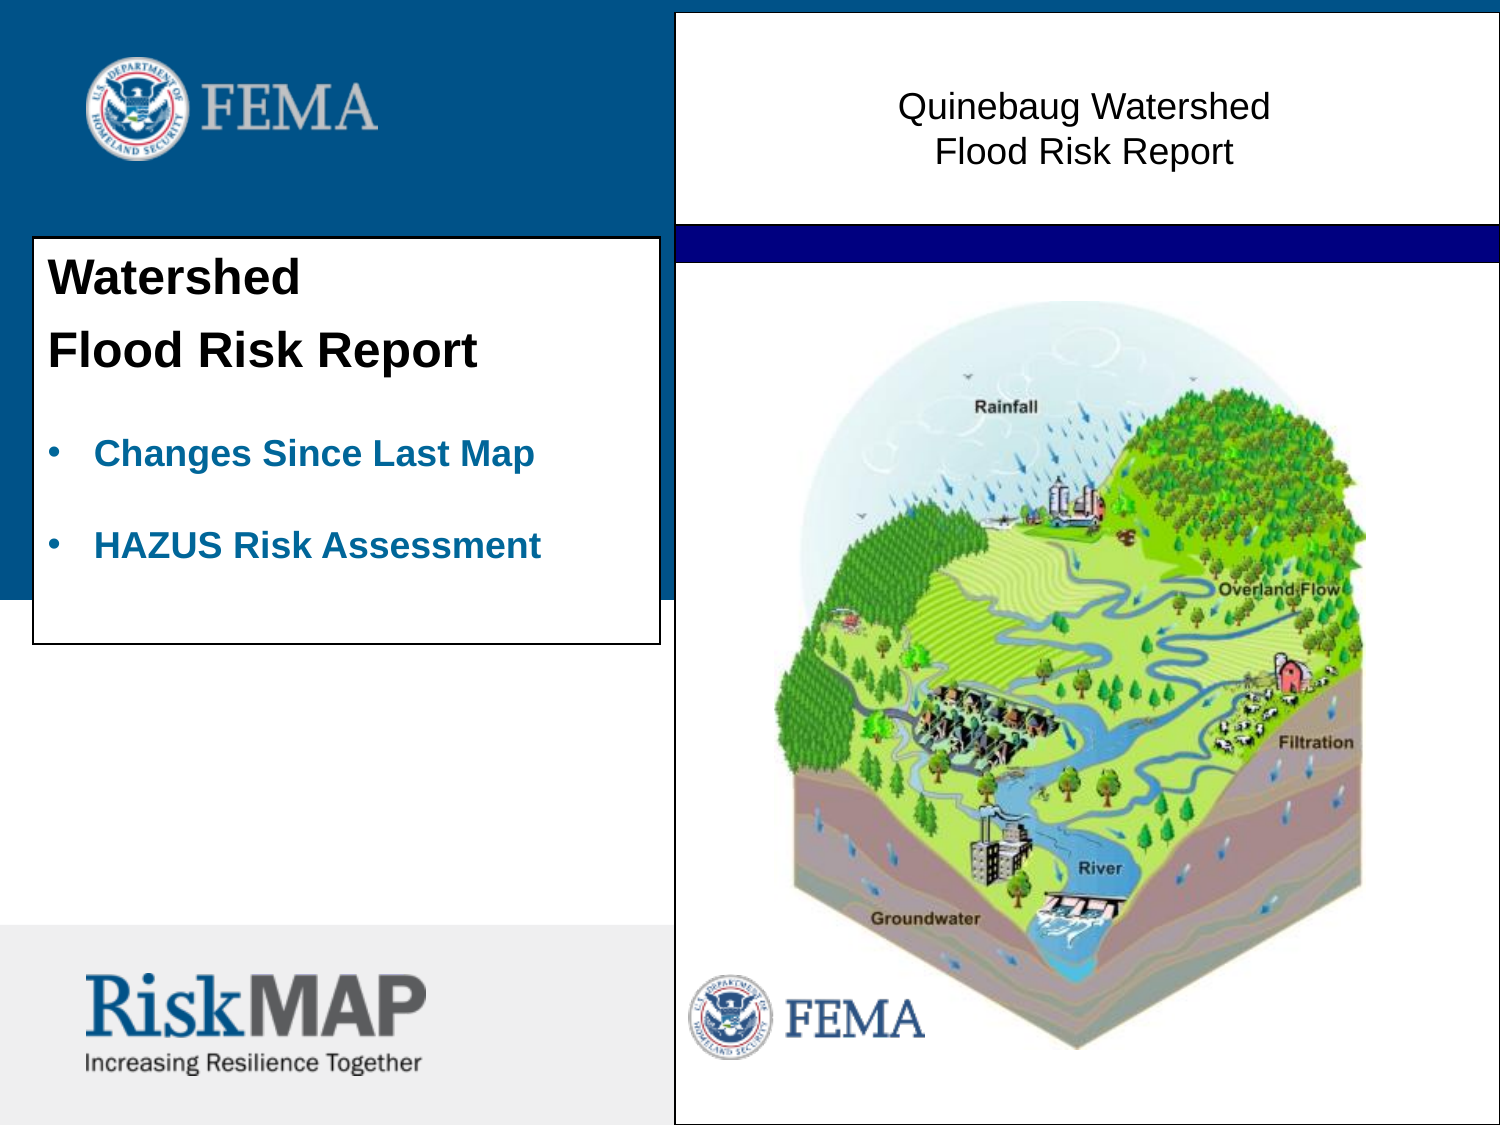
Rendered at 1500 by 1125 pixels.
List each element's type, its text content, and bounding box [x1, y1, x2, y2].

picture [86, 973, 426, 1076]
text_box Watershed Flood Risk Report Changes Since Last Map HAZUS Risk Assessment [33, 237, 660, 644]
text_box Quinebaug Watershed Flood Risk Report [818, 74, 1350, 180]
text_box [674, 263, 1500, 1125]
picture [86, 57, 378, 161]
picture [687, 301, 1366, 1060]
text_box [674, 12, 1500, 224]
text_box [674, 224, 1500, 263]
